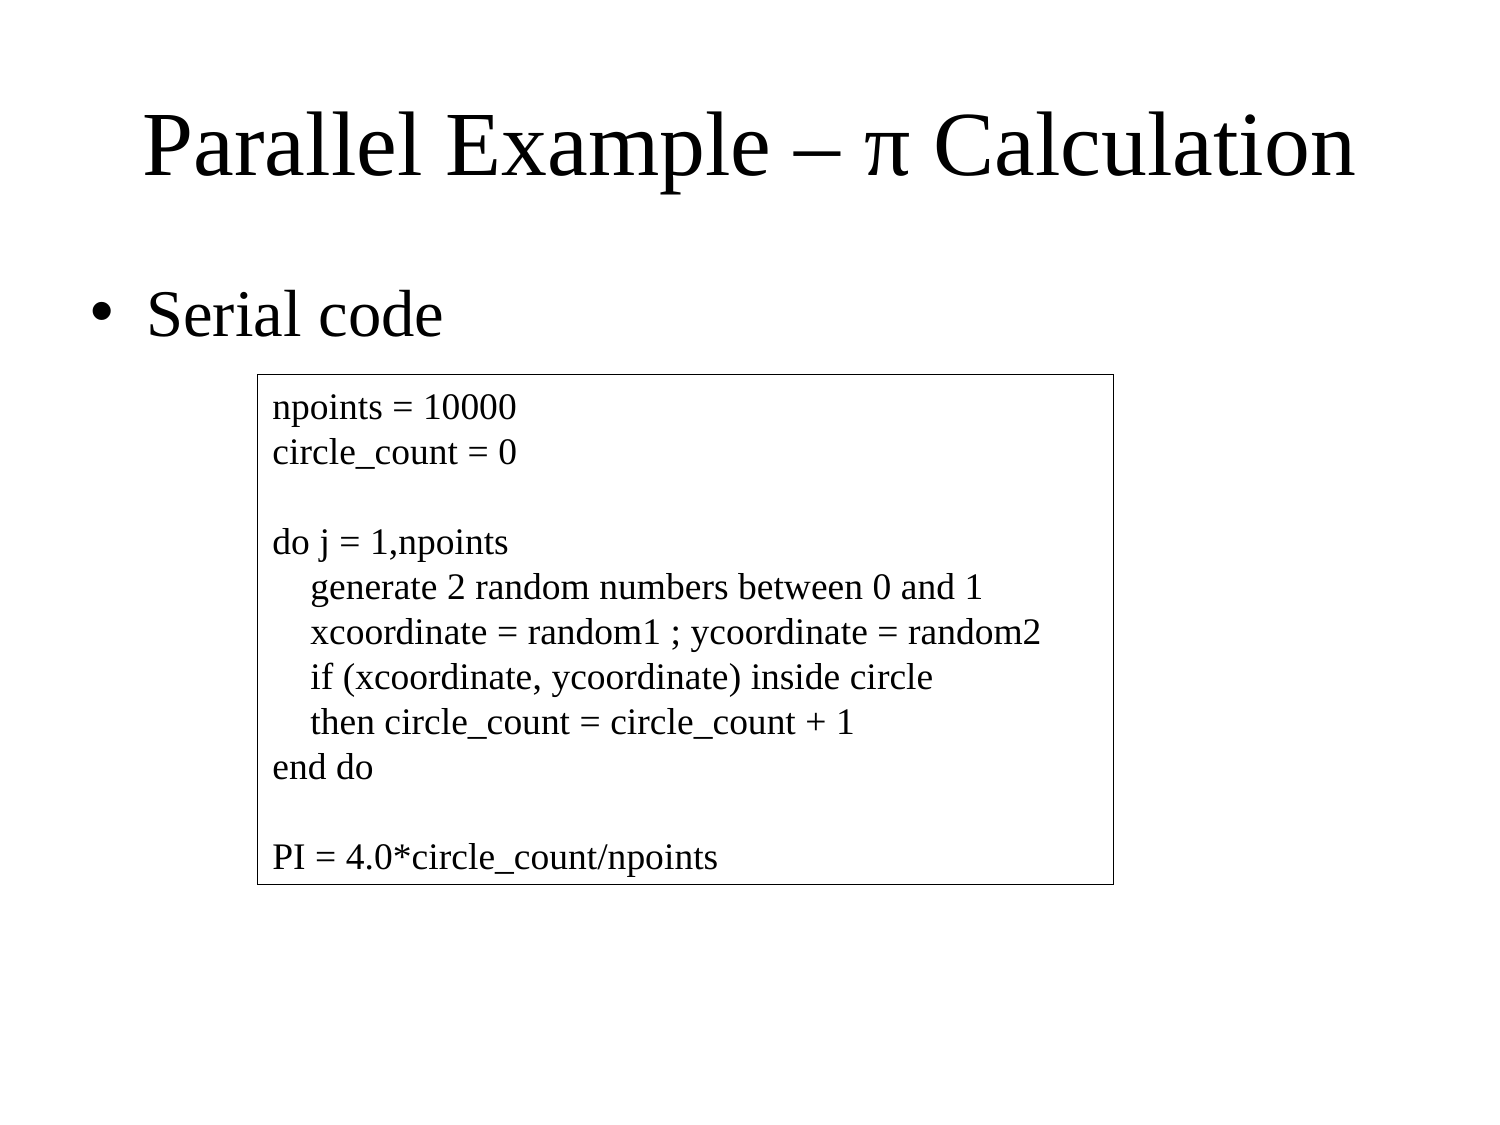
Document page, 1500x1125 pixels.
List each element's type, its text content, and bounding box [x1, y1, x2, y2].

title Parallel Example – π Calculation [75, 45, 1425, 233]
list Serial code [75, 262, 1425, 1005]
text_box npoints = 10000 circle_count = 0 do j = 1,npoints generate 2 random numbers between 0 and 1 xcoordinate = random1 ; ycoordinate = random2 if (xcoordinate, ycoordinate) inside circle then circle_count = circle_count + 1 end do PI = 4.0*circle_count/npoints [257, 374, 1114, 885]
